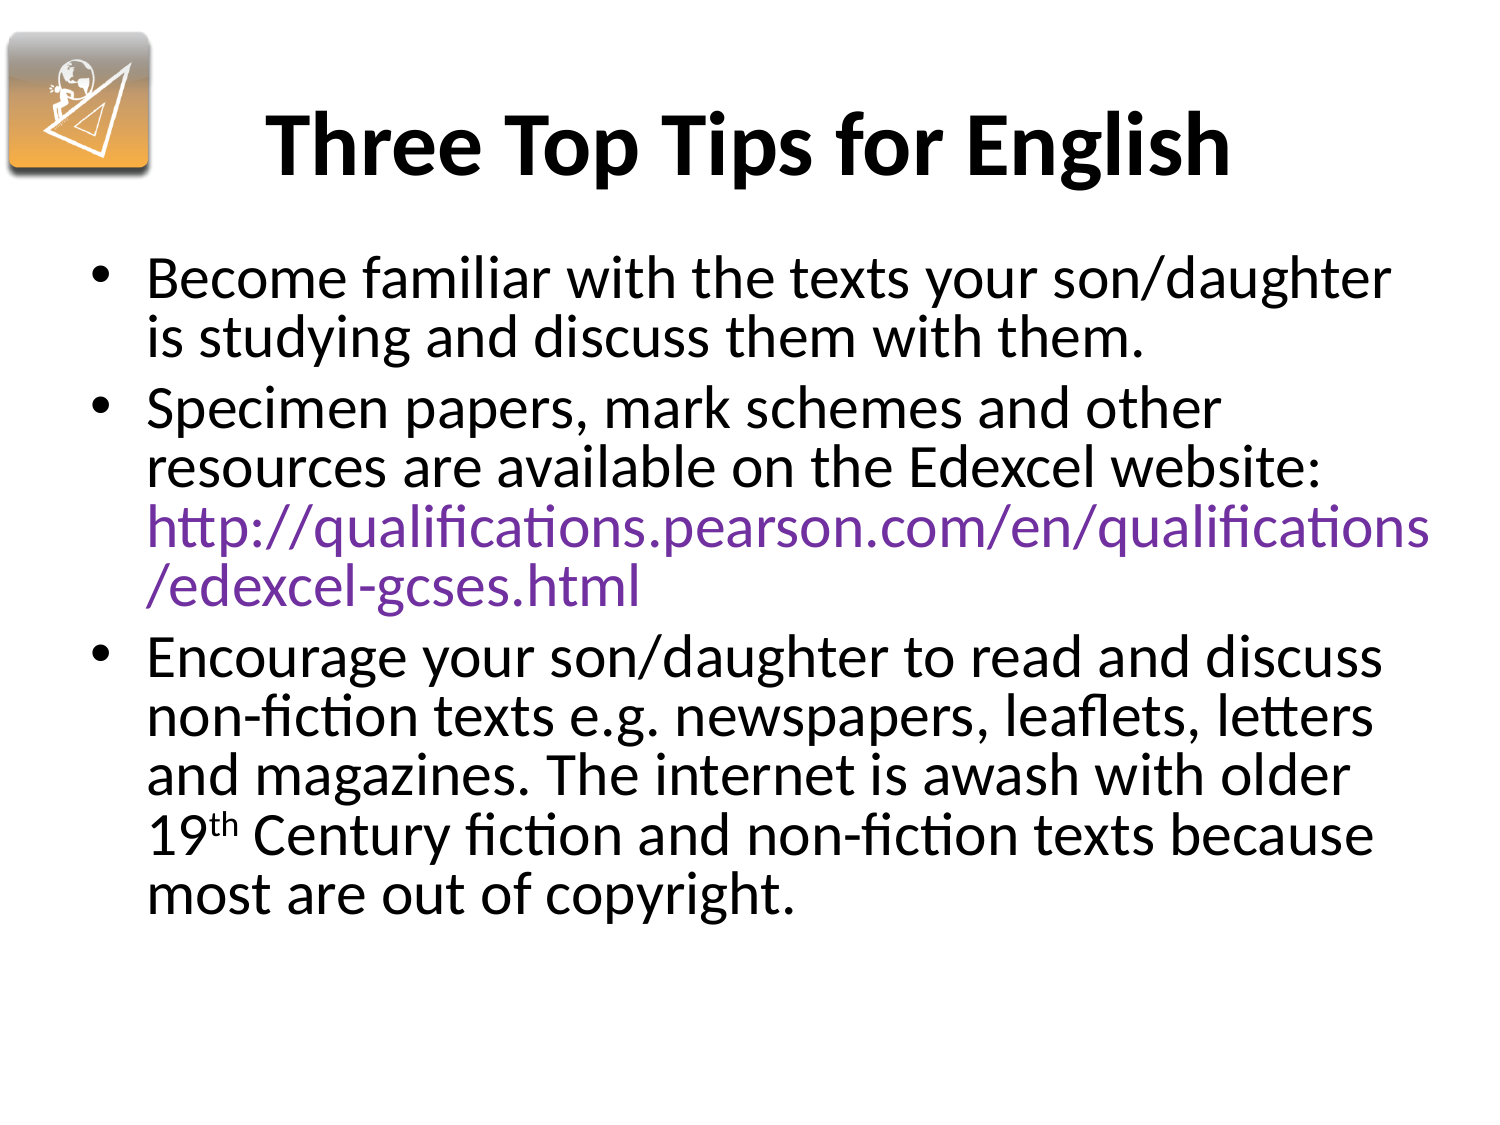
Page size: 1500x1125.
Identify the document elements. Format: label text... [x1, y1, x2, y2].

title Three Top Tips for English [75, 45, 1425, 233]
picture [1, 30, 156, 183]
list Become familiar with the texts your son/daughter is studying and discuss them with them. Specimen papers, mark schemes and other resources are available on the Edexcel website: http://qualifications.pearson.com/en/qualifications/edexcel-gcses.html Encourage your son/daughter to read and discuss non-fiction texts e.g. newspapers, leaflets, letters and magazines. The internet is awash with older 19th Century fiction and non-fiction texts because most are out of copyright. [75, 243, 1459, 976]
